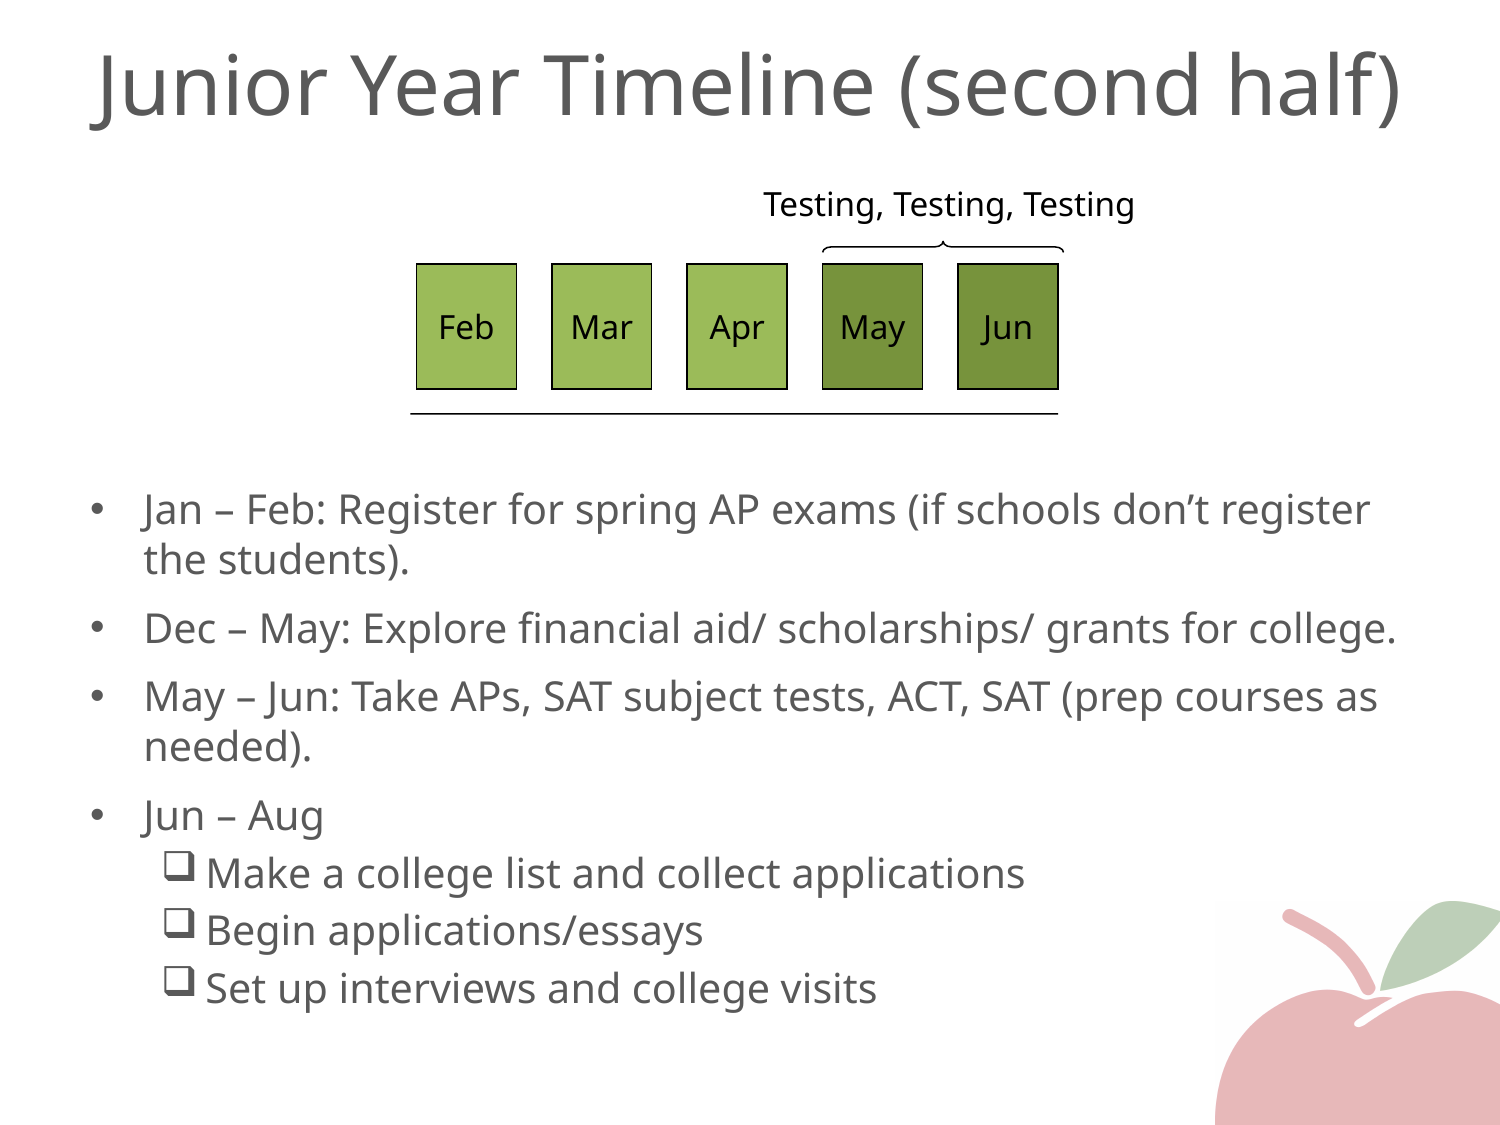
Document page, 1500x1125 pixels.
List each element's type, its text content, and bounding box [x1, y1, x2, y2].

text_box May [822, 263, 923, 389]
text_box [822, 241, 1064, 253]
text_box Mar [551, 263, 652, 389]
text_box Apr [687, 263, 788, 389]
text_box Jun [958, 263, 1058, 389]
title Junior Year Timeline (second half) [75, 0, 1425, 176]
text_box Testing, Testing, Testing [748, 176, 1152, 231]
list Jan – Feb: Register for spring AP exams (if schools don’t register the students). Dec – May: Explore financial aid/ scholarships/ grants for college. May – Jun: Take APs, SAT subject tests, ACT, SAT (prep courses as needed). Jun – Aug Make a college list and collect applications Begin applications/essays Set up interviews and college visits [75, 475, 1425, 1055]
text_box Feb [416, 263, 517, 389]
picture [1215, 901, 1500, 1125]
